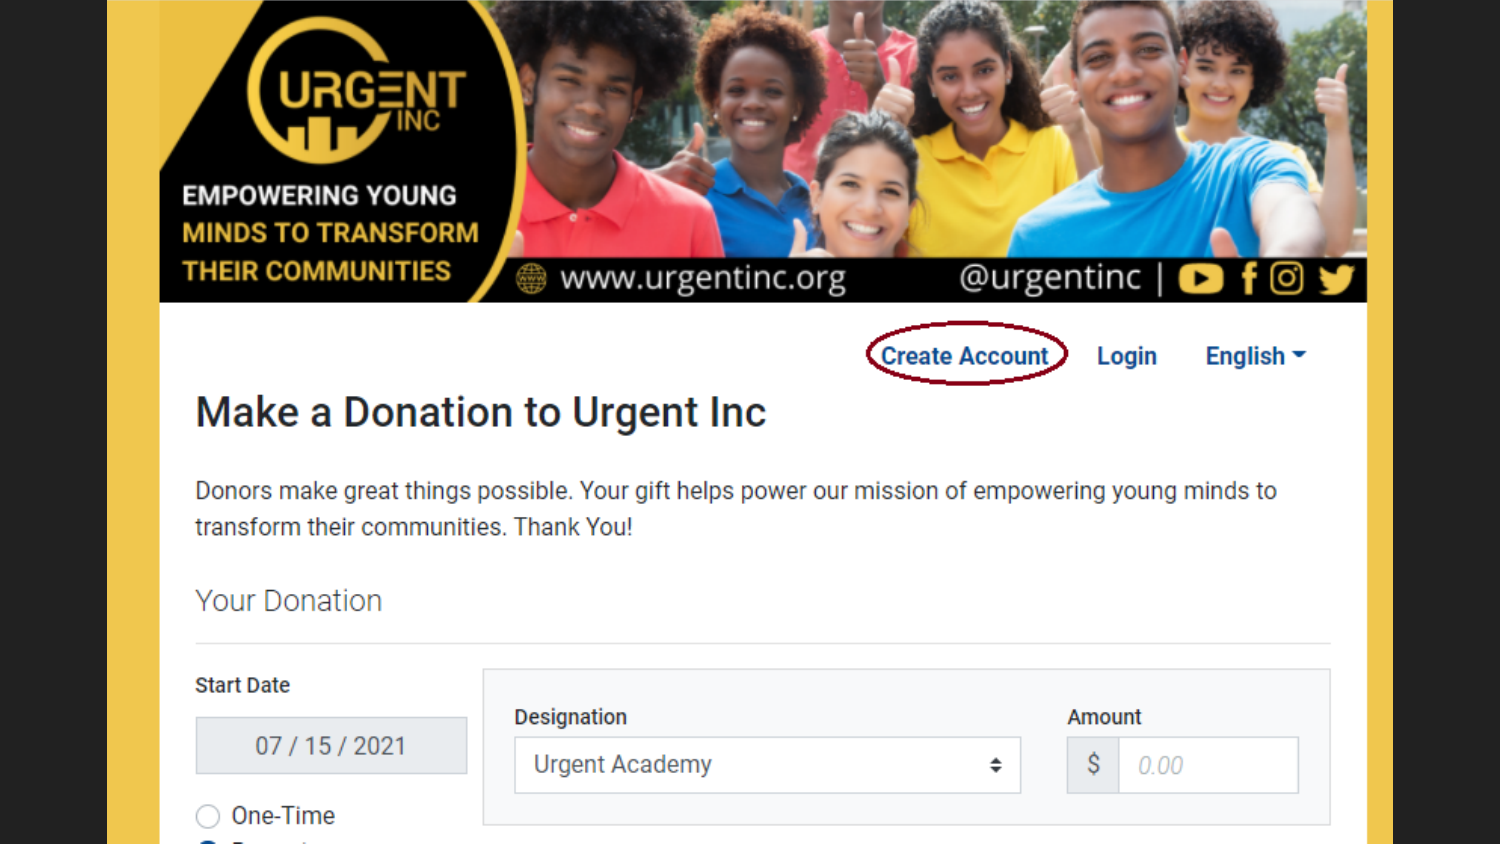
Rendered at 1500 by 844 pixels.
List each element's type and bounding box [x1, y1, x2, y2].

picture [106, 0, 1394, 844]
